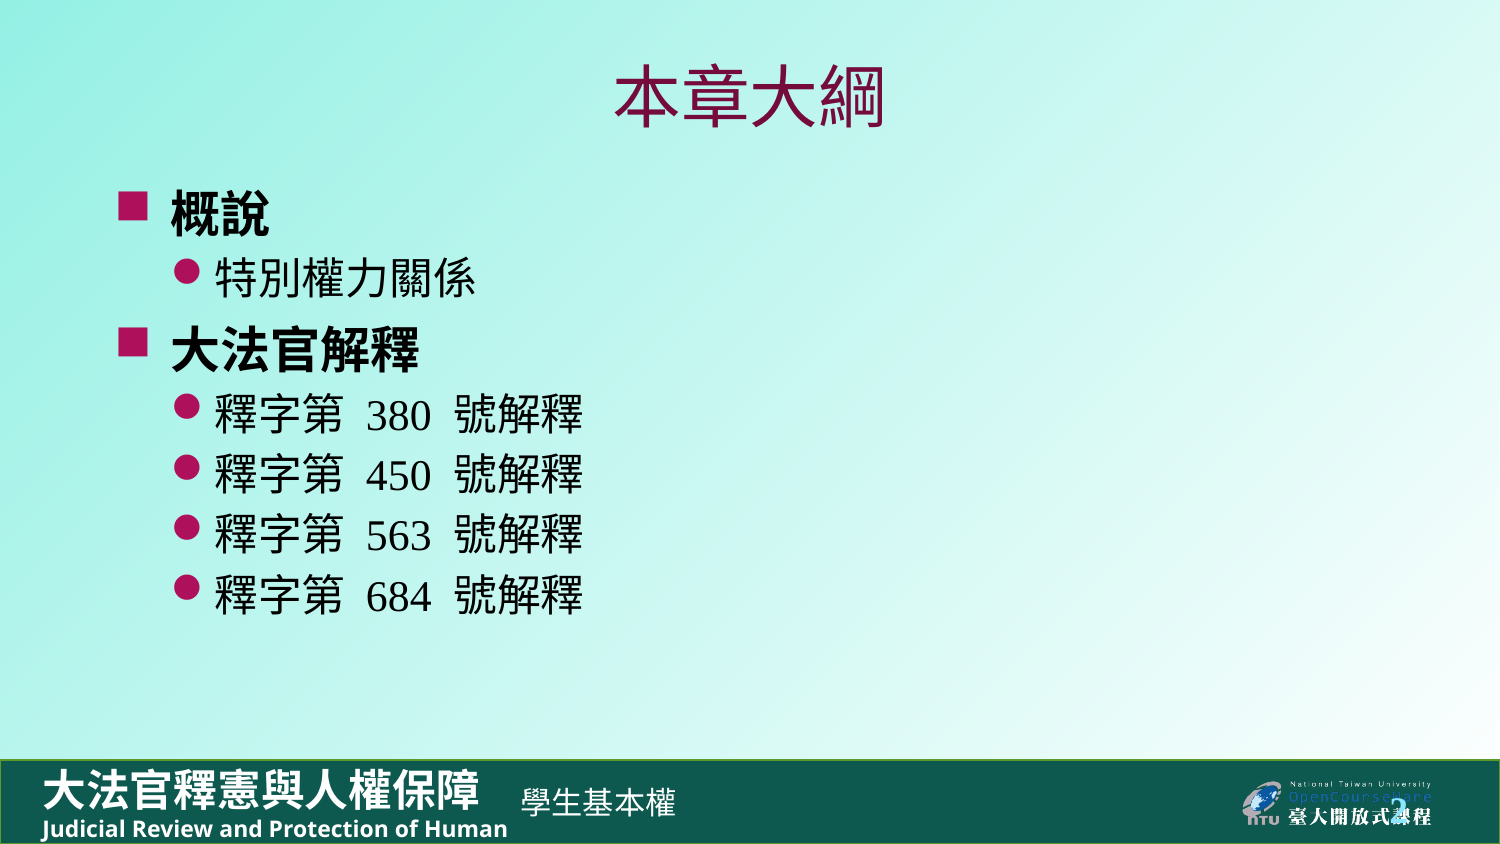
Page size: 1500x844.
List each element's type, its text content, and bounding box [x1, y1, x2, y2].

picture [1227, 771, 1446, 836]
list 概說 特別權力關係 大法官解釋 釋字第 380 號解釋 釋字第 450 號解釋 釋字第 563 號解釋 釋字第 684 號解釋 [103, 177, 1397, 732]
title 本章大綱 [103, 44, 1397, 155]
